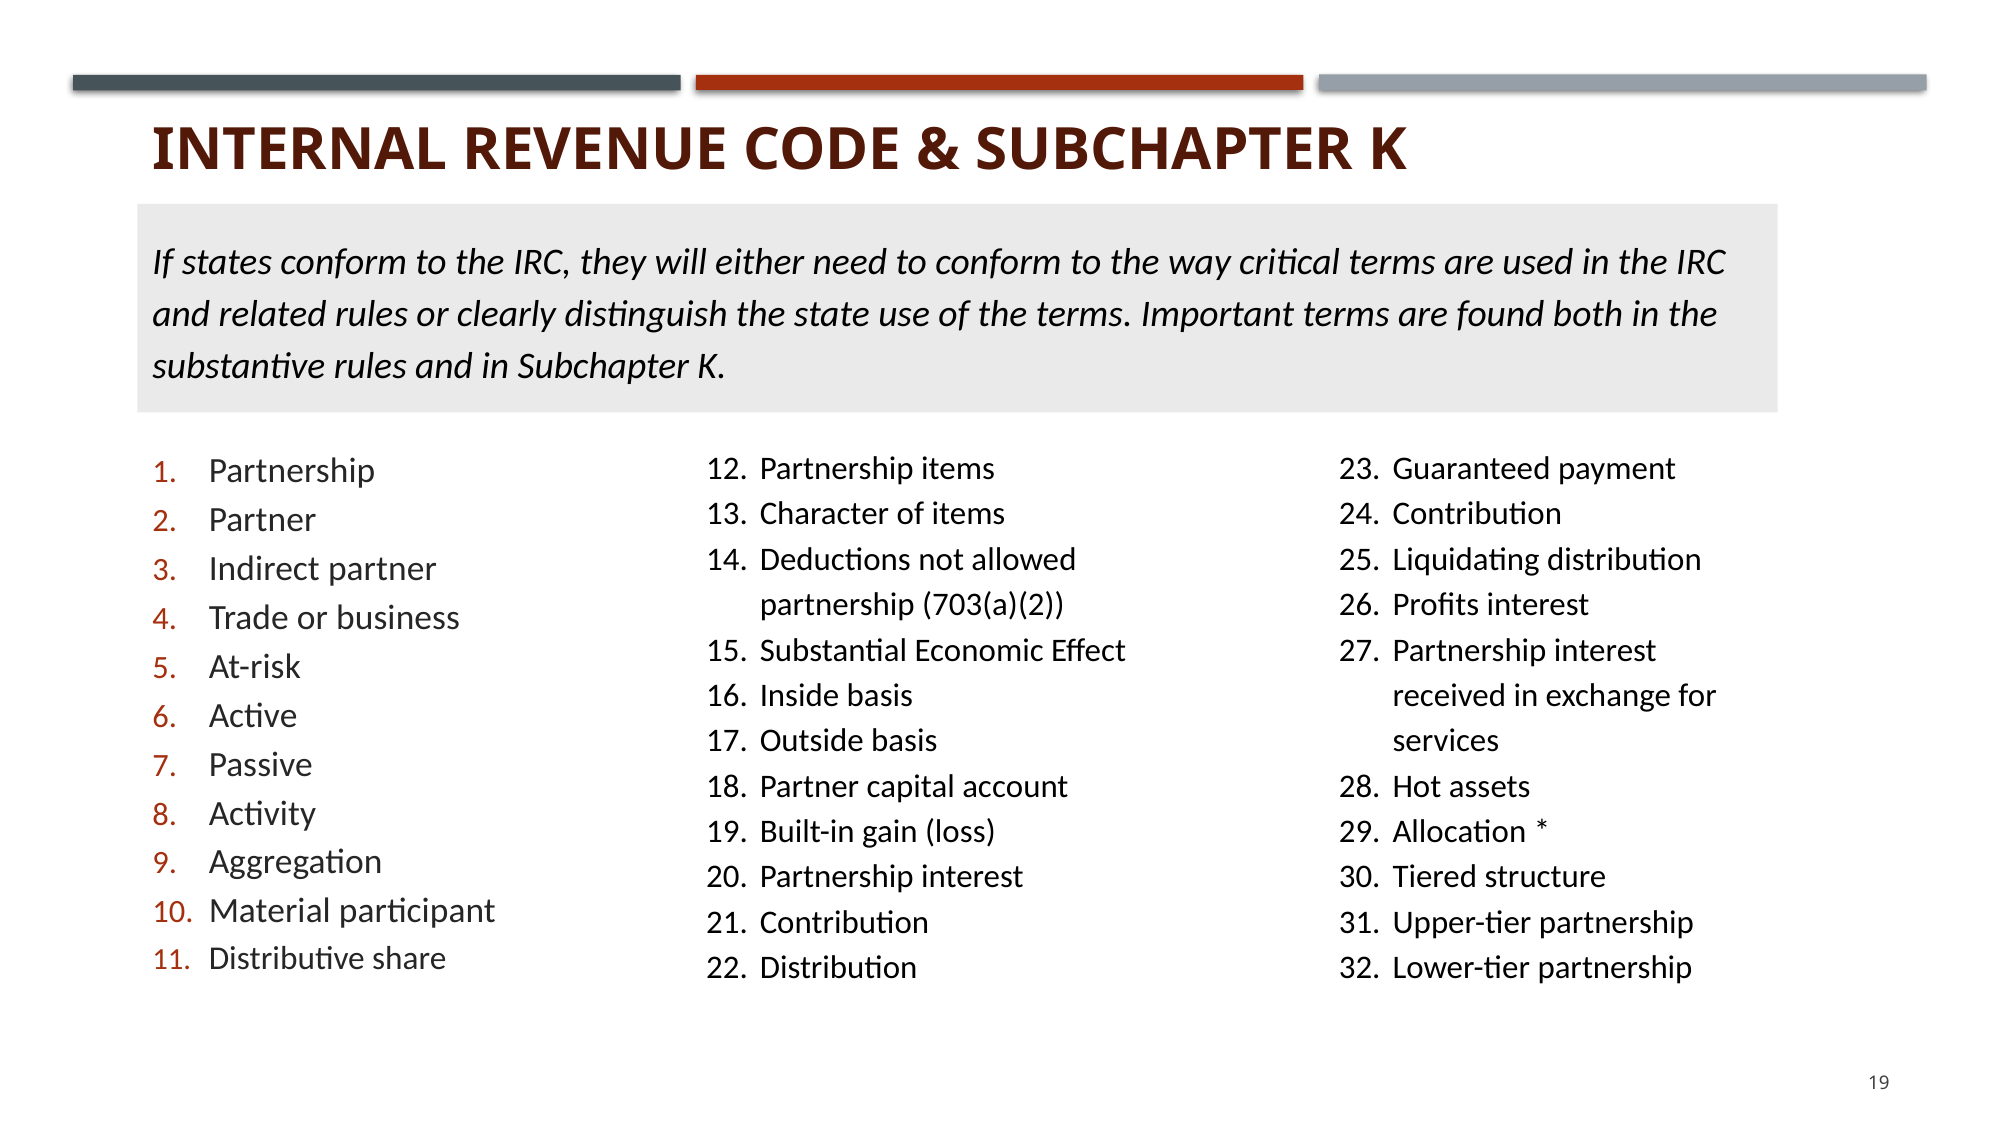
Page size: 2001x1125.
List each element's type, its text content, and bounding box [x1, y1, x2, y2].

text_box If states conform to the IRC, they will either need to conform to the way critical terms are used in the IRC and related rules or clearly distinguish the state use of the terms. Important terms are found both in the substantive rules and in Subchapter K. [137, 203, 1778, 413]
text_box Partnership items Character of items Deductions not allowed partnership (703(a)(2)) Substantial Economic Effect Inside basis Outside basis Partner capital account Built-in gain (loss) Partnership interest Contribution Distribution [691, 432, 1224, 994]
slide_number 19 [1732, 1053, 1905, 1114]
text_box Guaranteed payment Contribution Liquidating distribution Profits interest Partnership interest received in exchange for services Hot assets Allocation * Tiered structure Upper-tier partnership Lower-tier partnership [1324, 432, 1763, 994]
title Internal Revenue Code & Subchapter K [137, 0, 1863, 189]
list Partnership Partner Indirect partner Trade or business At-risk Active Passive Activity Aggregation Material participant Distributive share [137, 432, 614, 994]
